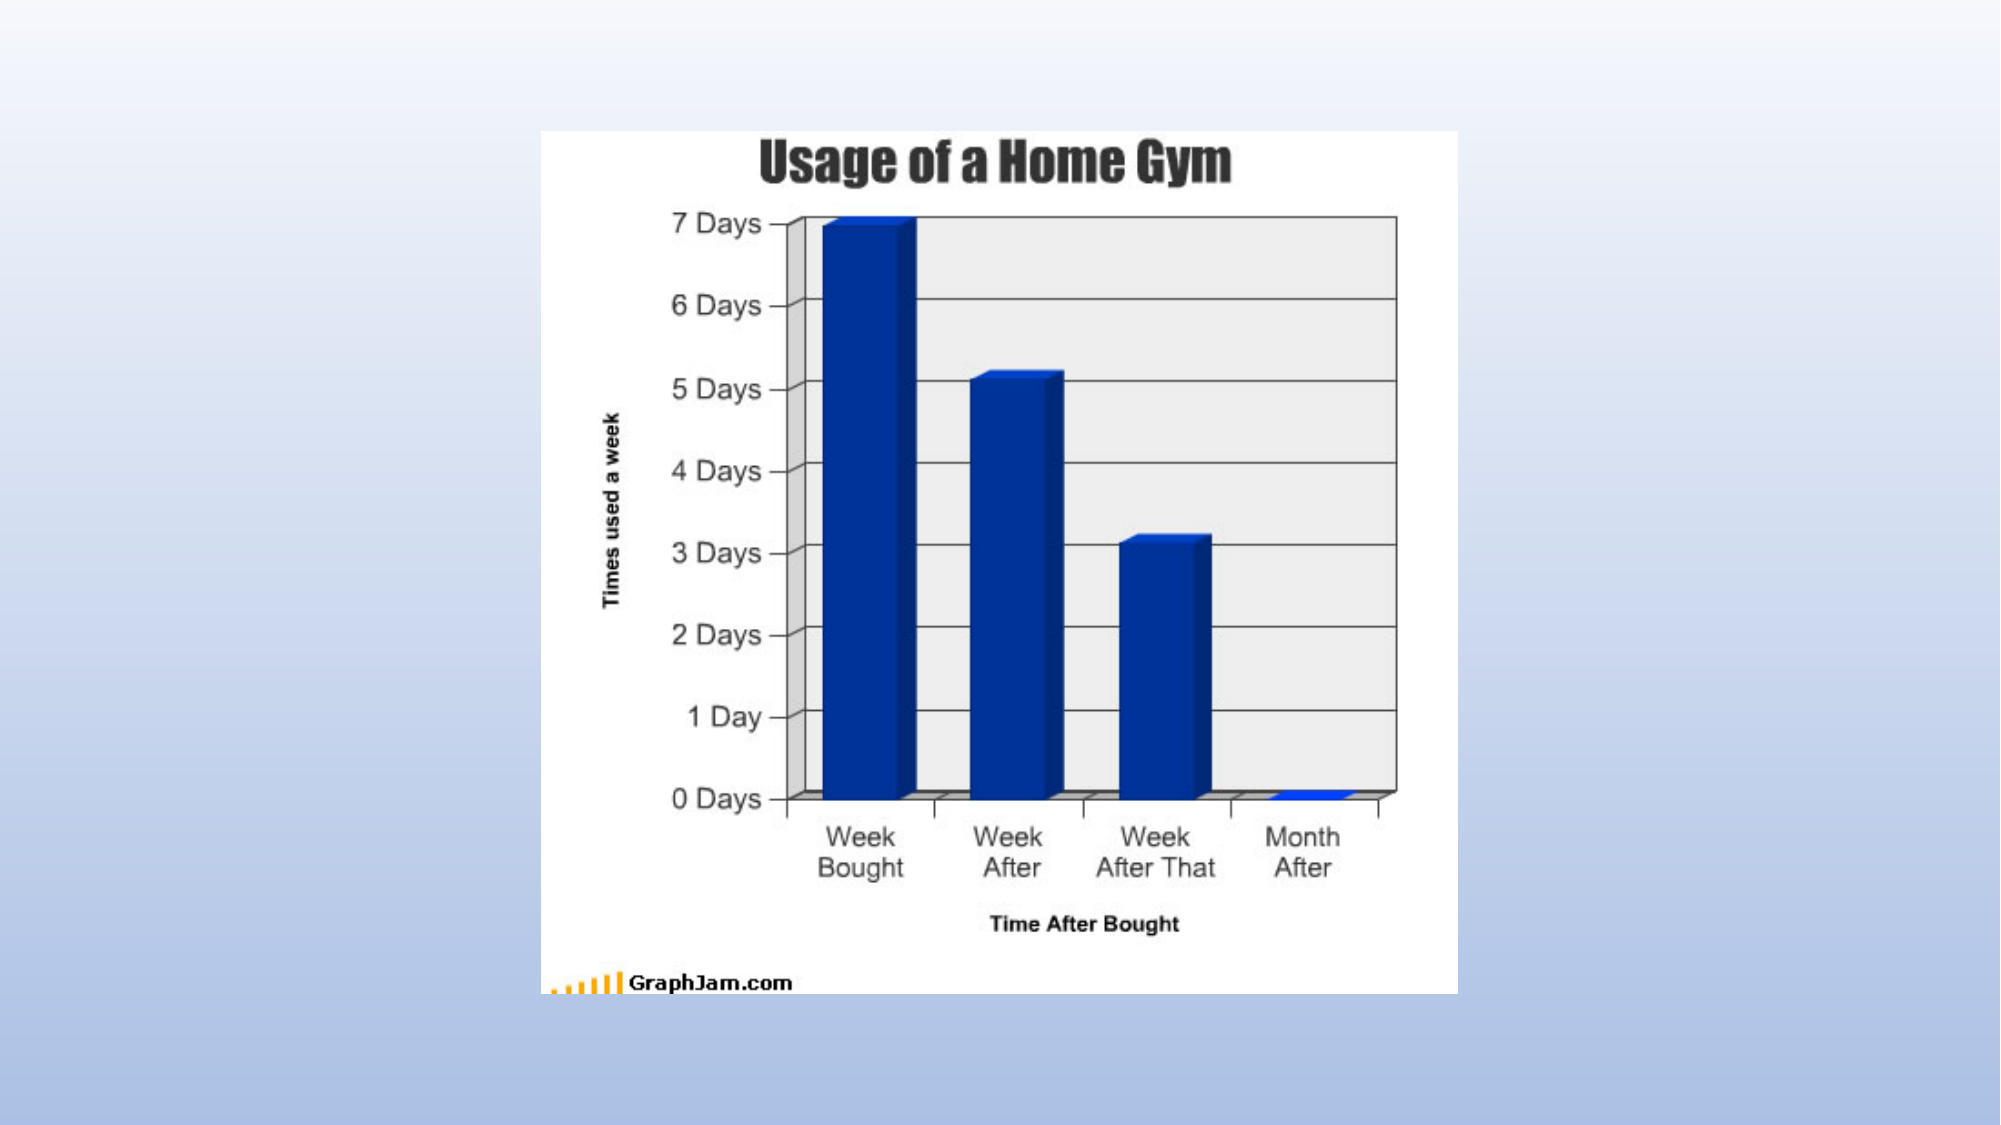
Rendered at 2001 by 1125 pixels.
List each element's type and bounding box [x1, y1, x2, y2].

picture [541, 131, 1459, 994]
